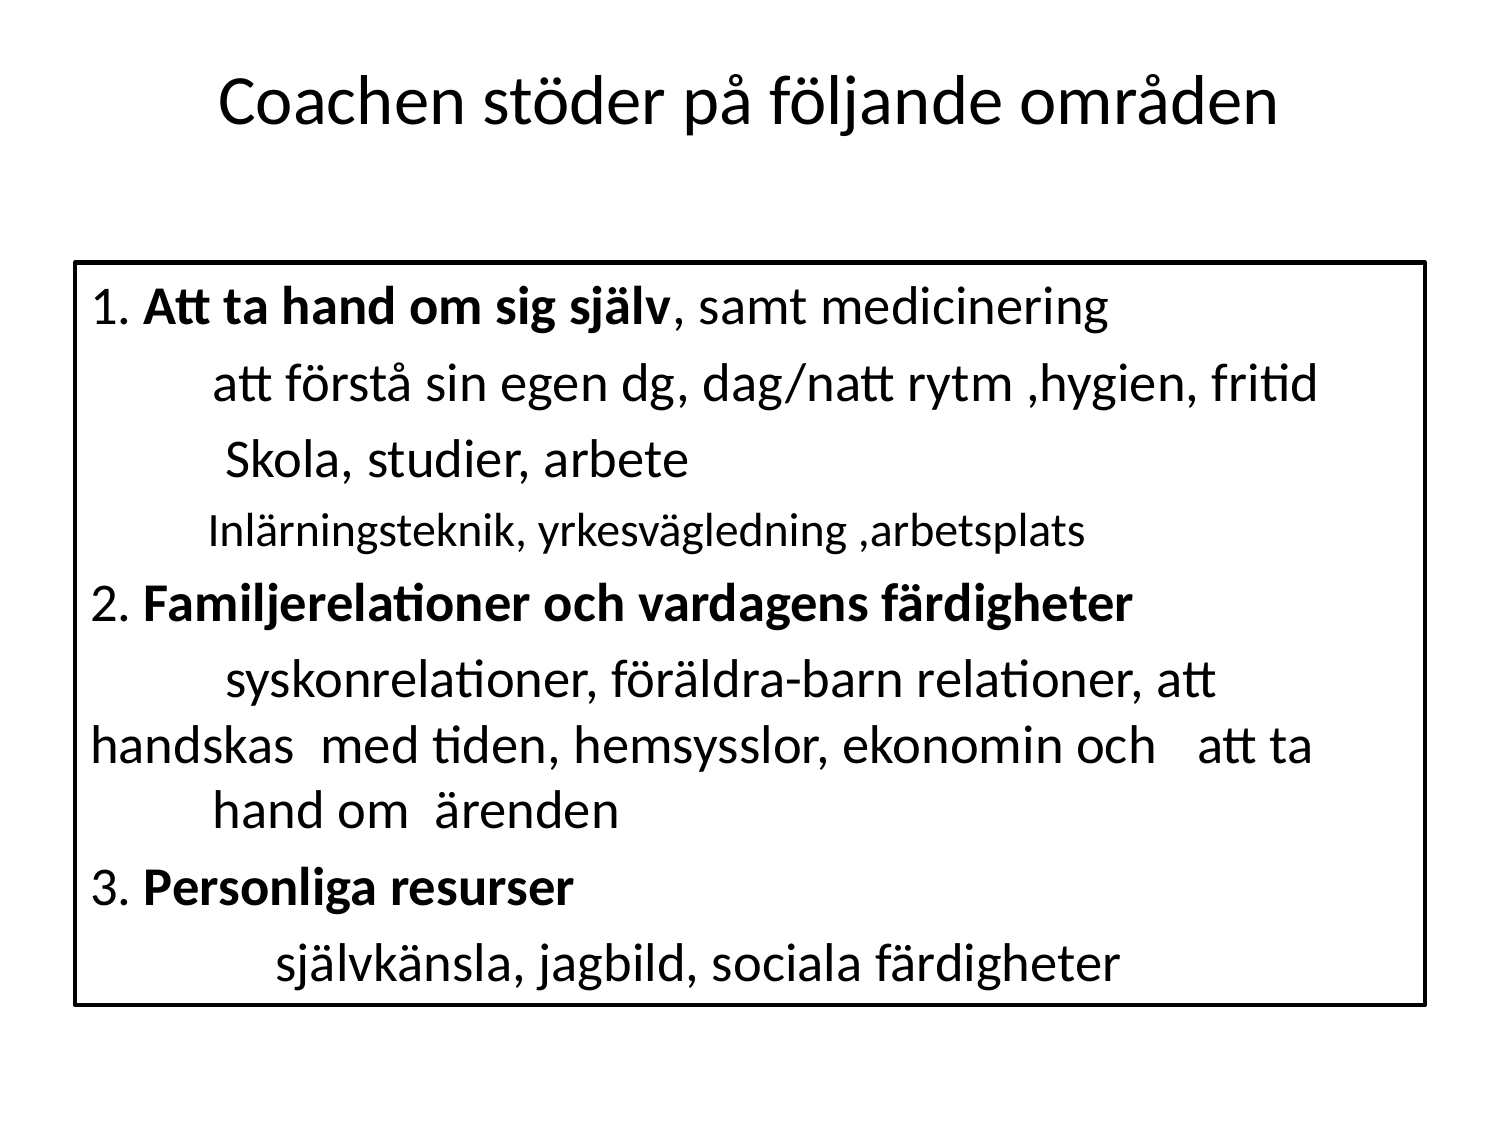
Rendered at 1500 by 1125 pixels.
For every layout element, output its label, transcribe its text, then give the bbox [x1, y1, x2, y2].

title Coachen stöder på följande områden [75, 45, 1425, 233]
list 1. Att ta hand om sig själv, samt medicinering att förstå sin egen dg, dag/natt rytm ,hygien, fritid Skola, studier, arbete Inlärningsteknik, yrkesvägledning ,arbetsplats 2. Familjerelationer och vardagens färdigheter syskonrelationer, föräldra-barn relationer, att handskas med tiden, hemsysslor, ekonomin och att ta hand om ärenden 3. Personliga resurser självkänsla, jagbild, sociala färdigheter [73, 260, 1427, 1007]
